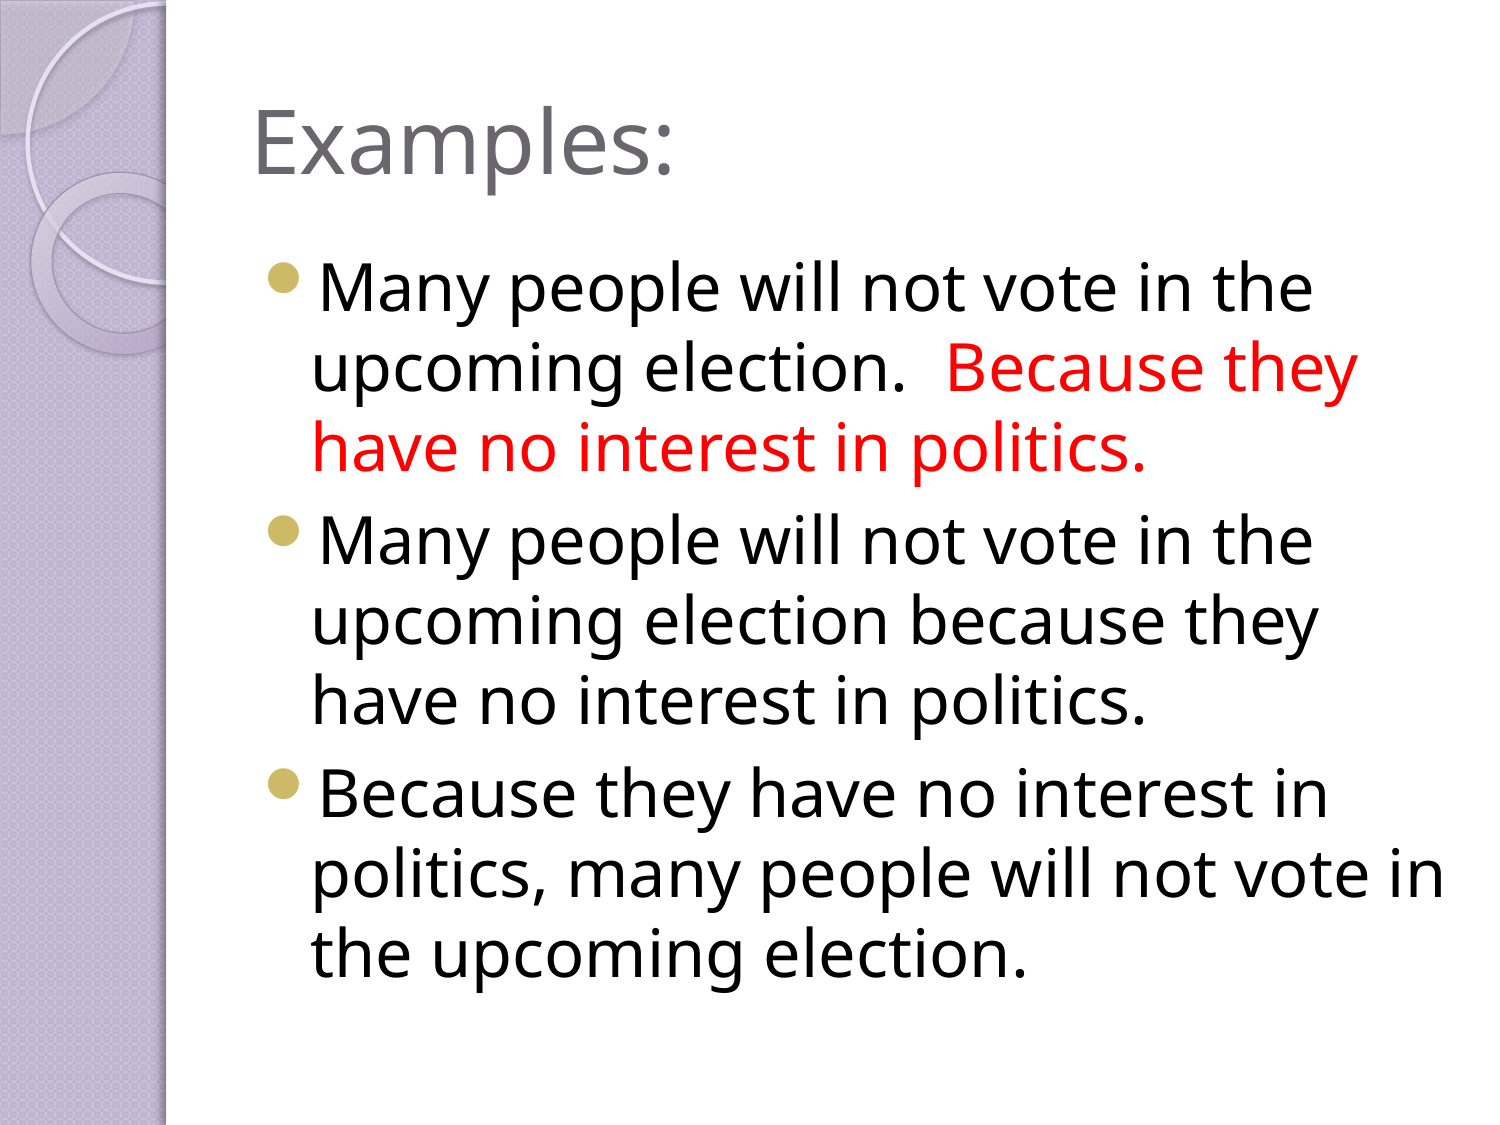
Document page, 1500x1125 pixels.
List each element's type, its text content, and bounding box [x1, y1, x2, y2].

list Many people will not vote in the upcoming election. Because they have no interest in politics. Many people will not vote in the upcoming election because they have no interest in politics. Because they have no interest in politics, many people will not vote in the upcoming election. [235, 237, 1466, 1025]
title Examples: [235, 45, 1466, 233]
